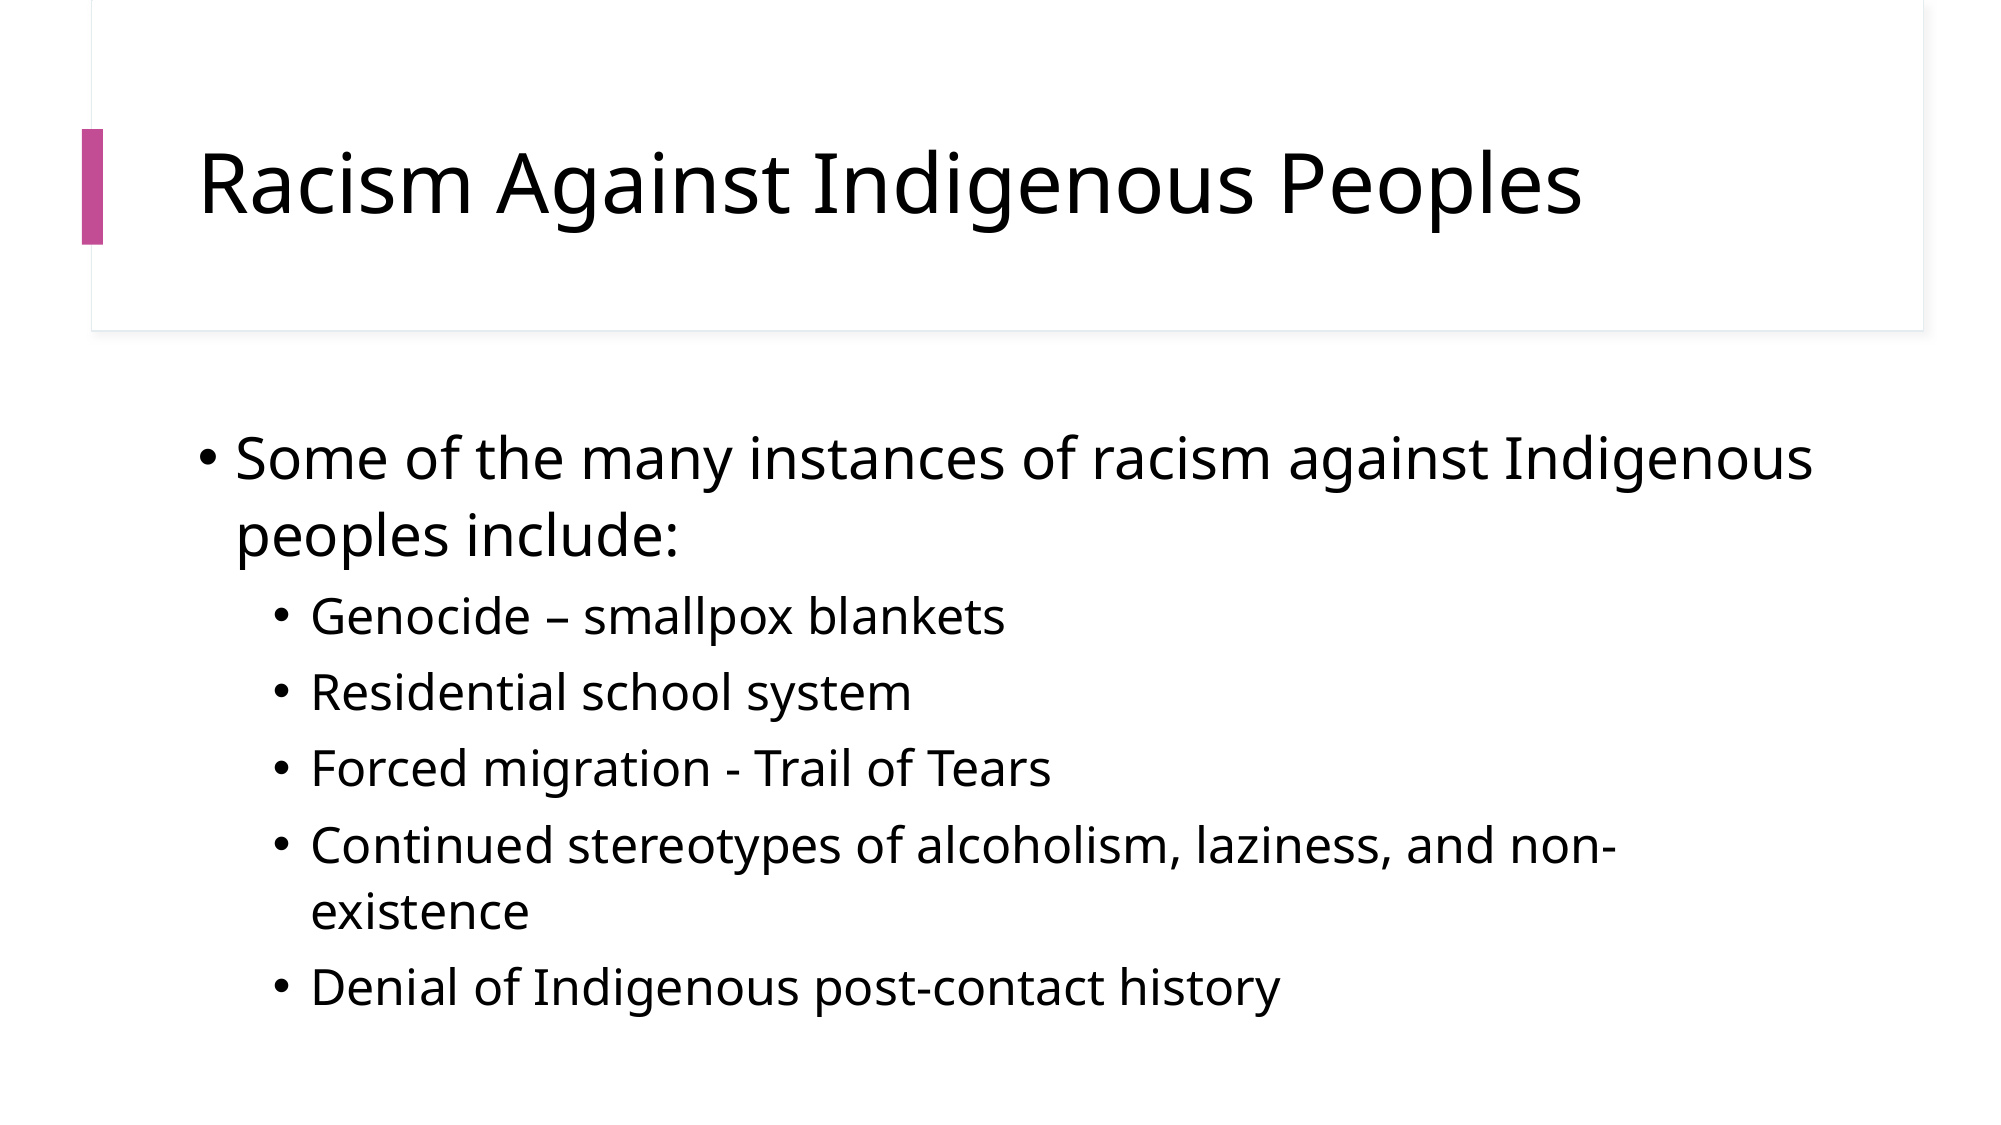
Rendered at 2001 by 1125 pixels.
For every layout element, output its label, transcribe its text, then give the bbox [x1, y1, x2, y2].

title Racism Against Indigenous Peoples [183, 90, 1851, 284]
list Some of the many instances of racism against Indigenous peoples include: Genocide – smallpox blankets Residential school system Forced migration - Trail of Tears Continued stereotypes of alcoholism, laziness, and non-existence Denial of Indigenous post-contact history [183, 406, 1851, 1013]
